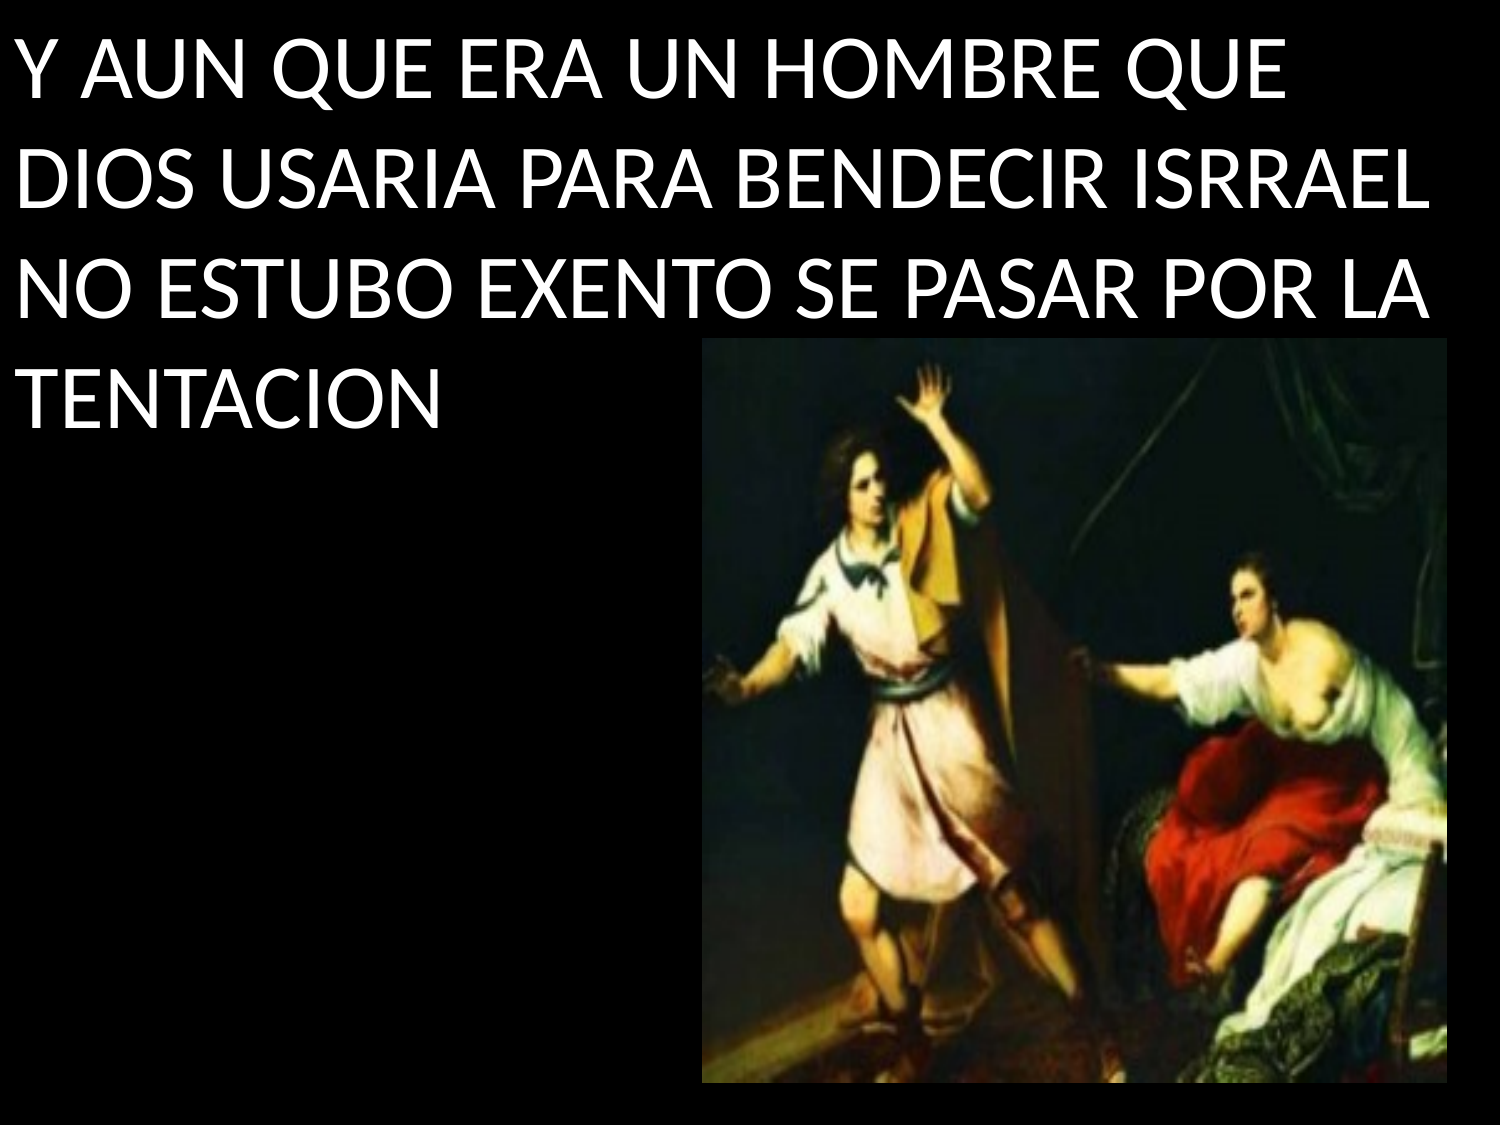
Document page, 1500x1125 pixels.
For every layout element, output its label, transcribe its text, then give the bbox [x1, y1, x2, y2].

text_box Y AUN QUE ERA UN HOMBRE QUE DIOS USARIA PARA BENDECIR ISRRAEL NO ESTUBO EXENTO SE PASAR POR LA TENTACION [0, 0, 1500, 455]
picture [702, 337, 1448, 1083]
